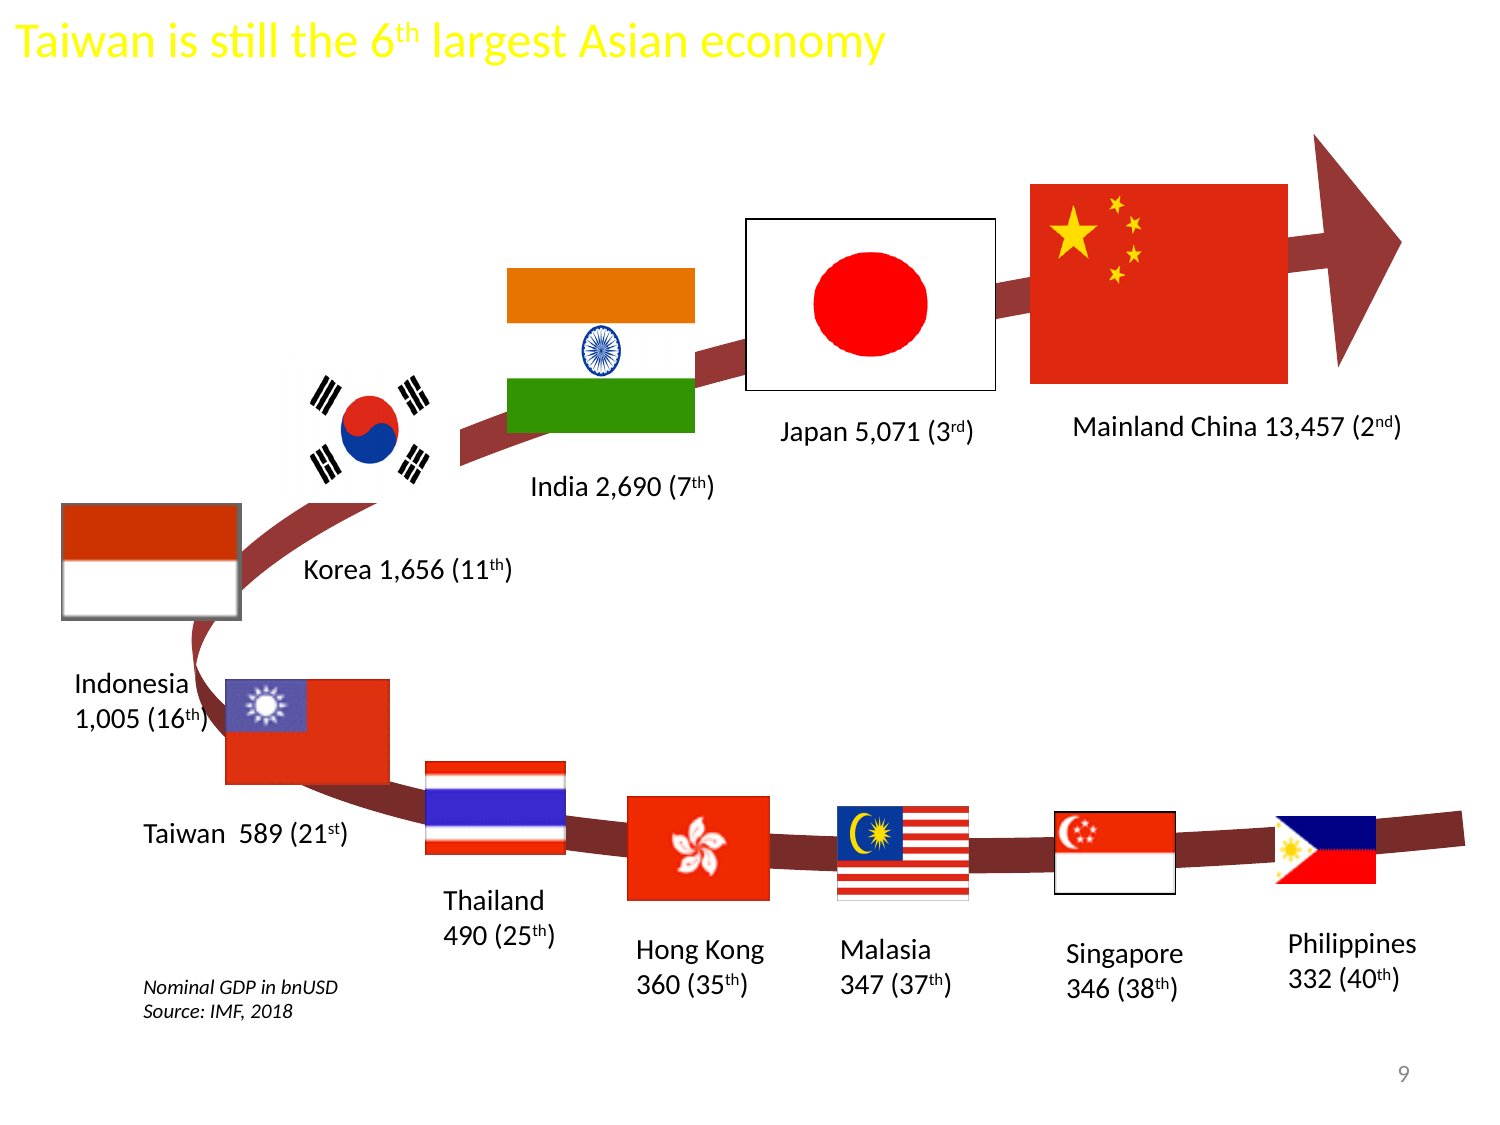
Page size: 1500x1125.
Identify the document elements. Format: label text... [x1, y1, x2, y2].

text_box Hong Kong 360 (35th) [621, 986, 824, 1008]
text_box Nominal GDP in bnUSD Source: IMF, 2018 [128, 986, 413, 1031]
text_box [61, 124, 1466, 976]
text_box 9 [1074, 1042, 1425, 1103]
text_box Philippines 332 (40th) [1273, 916, 1490, 1003]
text_box Taiwan is still the 6th largest Asian economy [0, 0, 975, 76]
text_box Singapore 346 (38th) [1051, 986, 1268, 1012]
text_box Malasia 347 (37th) [824, 986, 1042, 1008]
